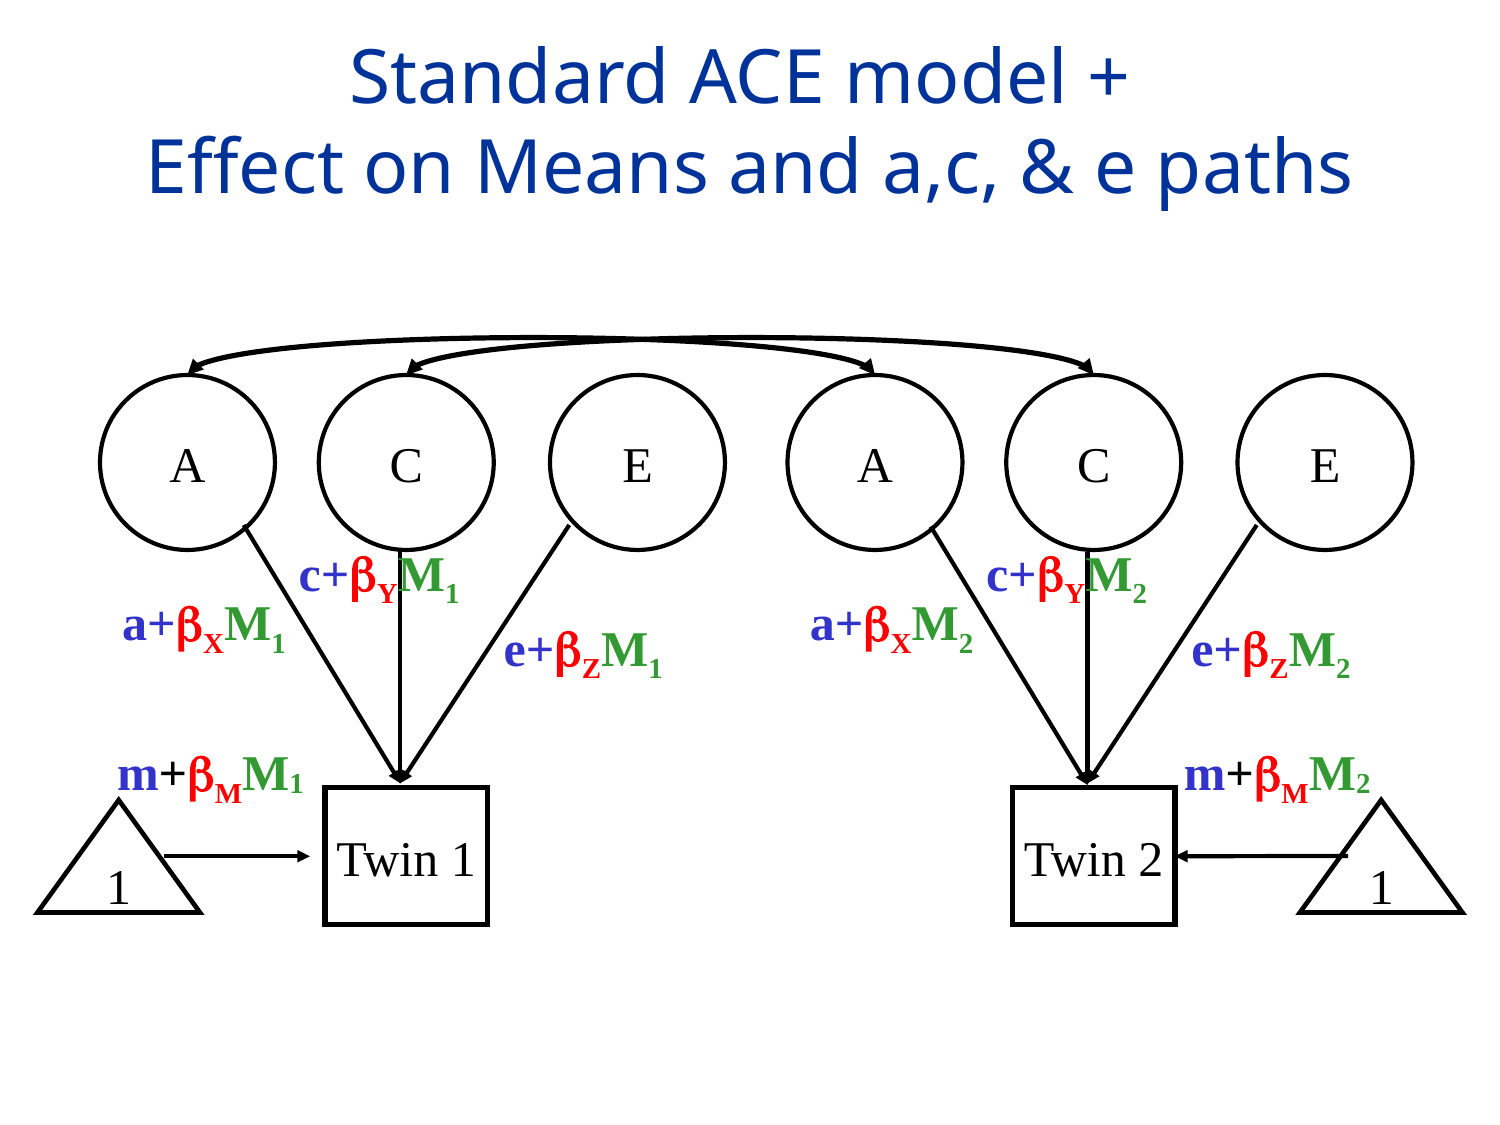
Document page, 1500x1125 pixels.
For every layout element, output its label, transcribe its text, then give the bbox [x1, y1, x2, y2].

text_box Twin 1 [324, 793, 488, 925]
text_box m+MM1 [87, 733, 334, 817]
text_box C [318, 375, 494, 523]
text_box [930, 526, 1084, 785]
text_box a+XM1 [99, 583, 238, 667]
text_box a+XM2 [787, 583, 925, 667]
text_box A [99, 375, 275, 550]
text_box E [549, 375, 725, 550]
text_box E [1237, 375, 1413, 550]
text_box 1 [1299, 817, 1463, 913]
text_box Twin 2 [1012, 793, 1175, 925]
text_box 1 [37, 817, 200, 913]
text_box A [787, 375, 963, 550]
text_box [243, 524, 398, 784]
text_box e+ZM1 [574, 608, 688, 692]
text_box m+MM2 [1154, 733, 1400, 817]
title Standard ACE model + Effect on Means and a,c, & e paths [62, 24, 1438, 213]
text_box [1087, 524, 1257, 784]
text_box e+ZM2 [1262, 608, 1375, 692]
text_box C [1006, 375, 1182, 524]
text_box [399, 524, 570, 784]
